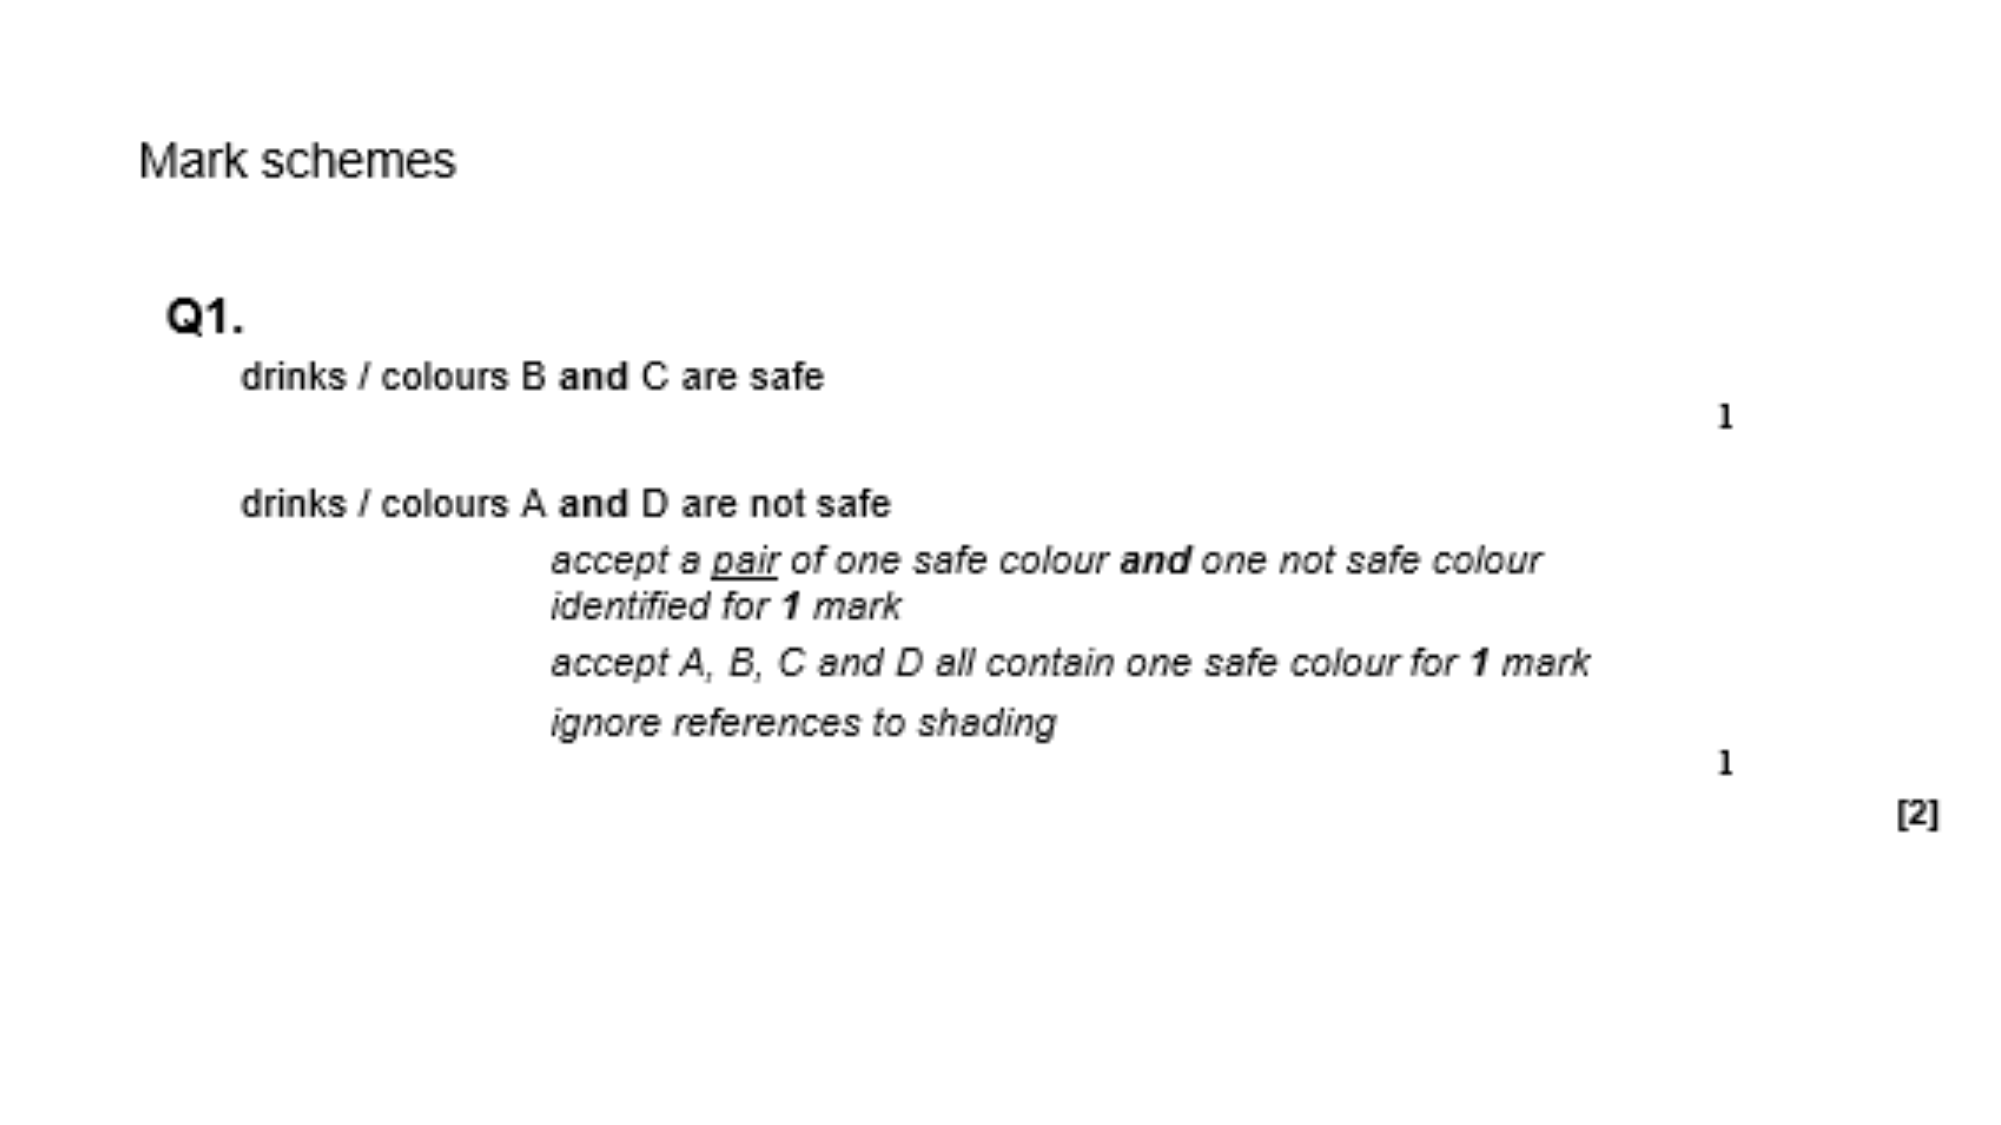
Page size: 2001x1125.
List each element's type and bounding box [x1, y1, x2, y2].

picture [34, 99, 1976, 850]
